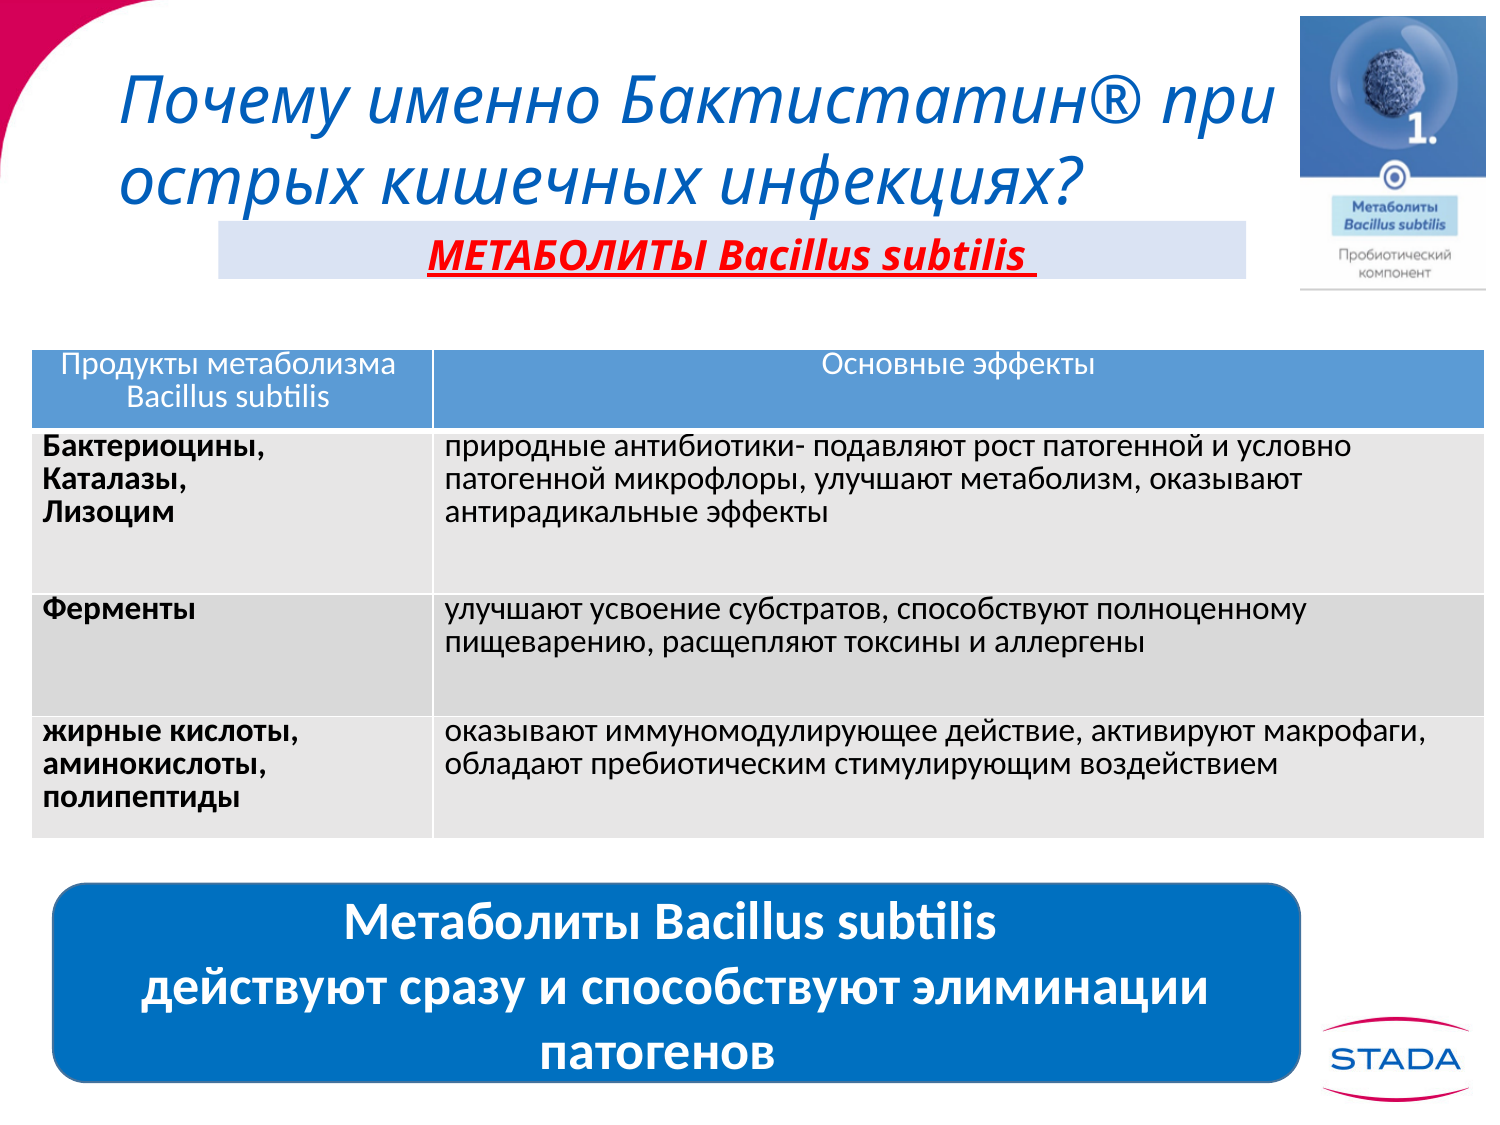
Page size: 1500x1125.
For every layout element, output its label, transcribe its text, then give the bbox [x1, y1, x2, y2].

table_cell жирные кислоты, аминокислоты, полипептиды [32, 717, 432, 838]
table_cell природные антибиотики- подавляют рост патогенной и условно патогенной микрофлоры, улучшают метаболизм, оказывают антирадикальные эффекты [434, 434, 1484, 593]
picture [0, 0, 1500, 1125]
table_cell Бактериоцины, Каталазы, Лизоцим [32, 434, 432, 593]
text_box Метаболиты Bacillus subtilis действуют сразу и способствуют элиминации патогенов [51, 882, 1302, 1084]
table_cell улучшают усвоение субстратов, способствуют полноценному пищеварению, расщепляют токсины и аллергены [434, 595, 1484, 716]
text_box МЕТАБОЛИТЫ Bacillus subtilis [218, 249, 1247, 279]
table_cell оказывают иммуномодулирующее действие, активируют макрофаги, обладают пребиотическим стимулирующим воздействием [434, 717, 1484, 838]
table_header Продукты метаболизма Bacillus subtilis [32, 350, 432, 428]
text_box Почему именно Бактистатин® при острых кишечных инфекциях? [103, 30, 1300, 249]
table_cell Ферменты [32, 595, 432, 716]
table_header Основные эффекты [434, 350, 1484, 428]
